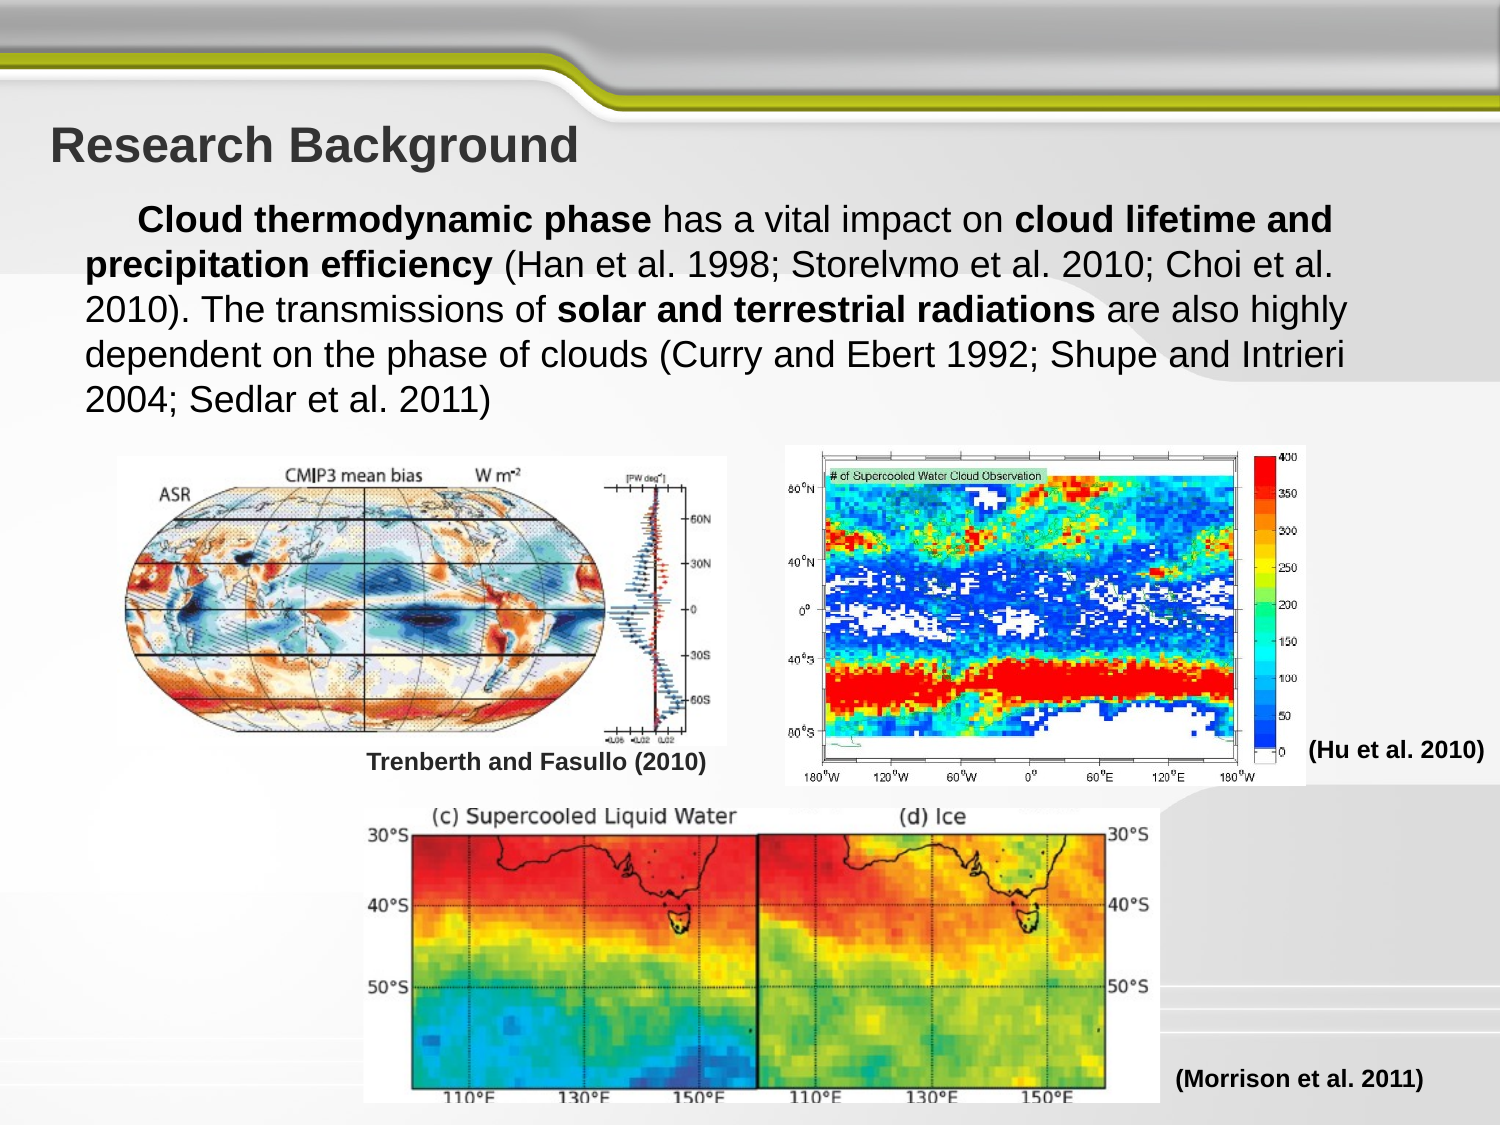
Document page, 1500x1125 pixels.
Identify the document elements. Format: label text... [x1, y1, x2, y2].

text_box (Morrison et al. 2011) [1165, 1054, 1440, 1100]
text_box Research Background [35, 105, 621, 181]
text_box Trenberth and Fasullo (2010) [351, 738, 750, 784]
text_box Cloud thermodynamic phase has a vital impact on cloud lifetime and precipitation efficiency (Han et al. 1998; Storelvmo et al. 2010; Choi et al. 2010). The transmissions of solar and terrestrial radiations are also highly dependent on the phase of clouds (Curry and Ebert 1992; Shupe and Intrieri 2004; Sedlar et al. 2011) [70, 187, 1454, 428]
text_box (Hu et al. 2010) [1312, 726, 1500, 772]
picture [0, 0, 1500, 1125]
